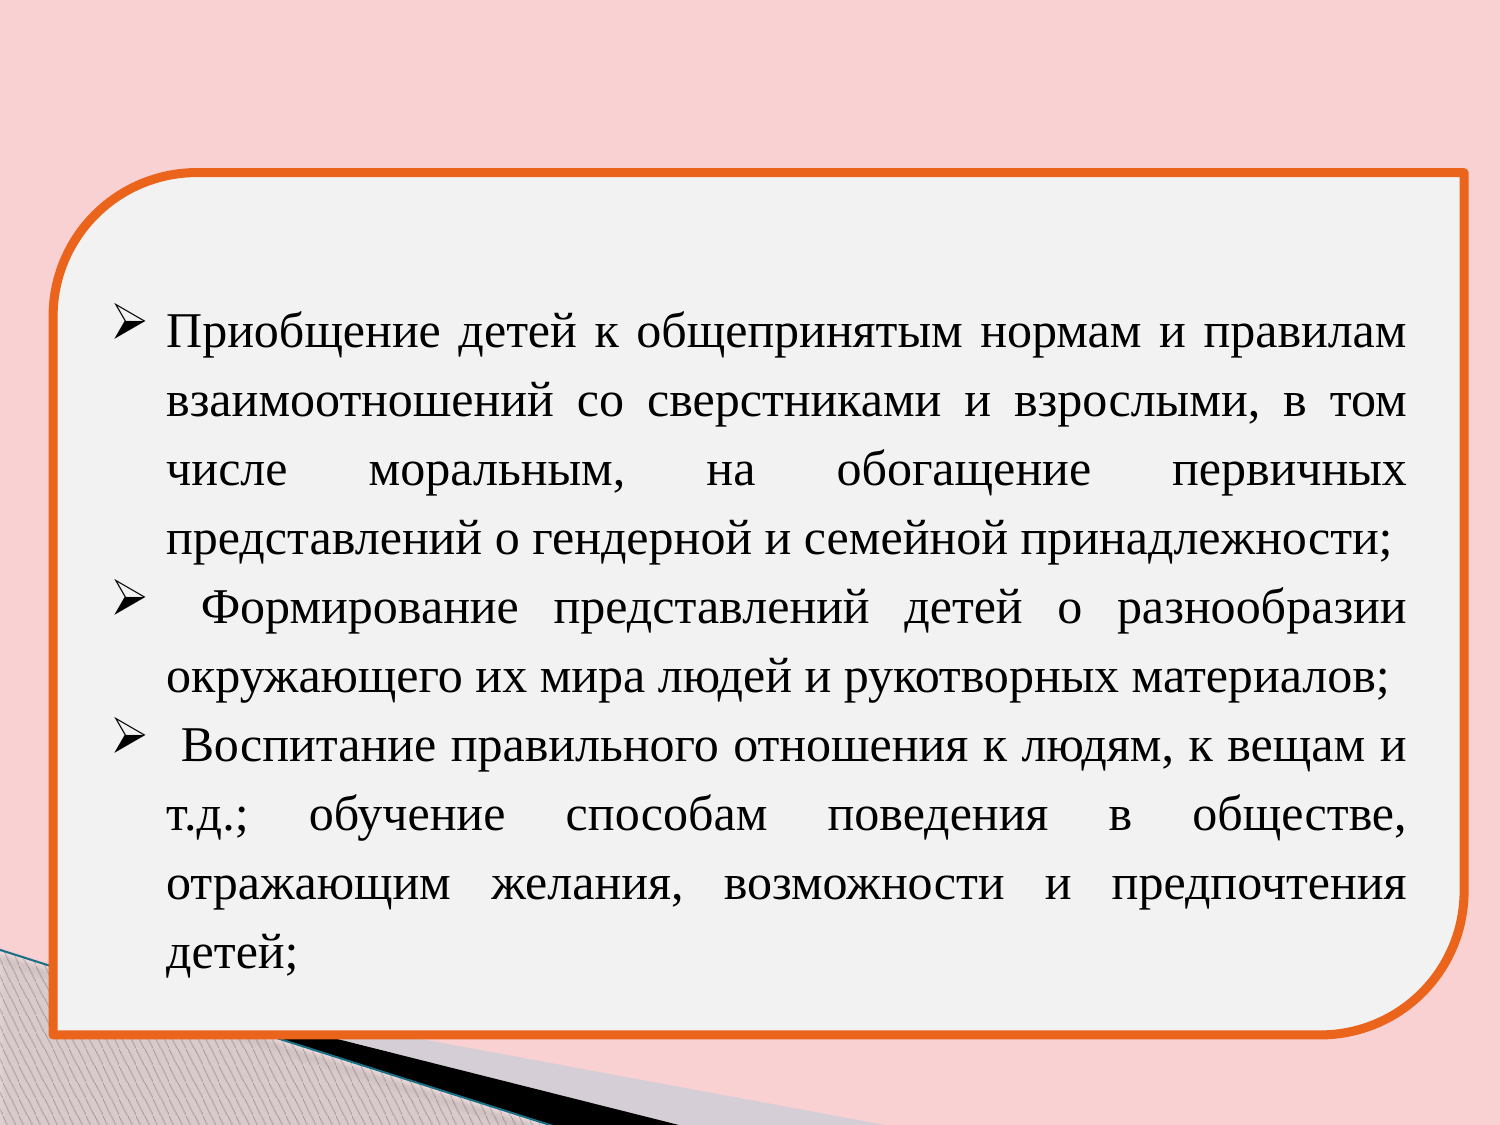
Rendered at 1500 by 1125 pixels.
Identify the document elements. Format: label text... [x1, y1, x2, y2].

text_box Приобщение детей к общепринятым нормам и правилам взаимоотношений со сверстниками и взрослыми, в том числе моральным, на обогащение первичных представлений о гендерной и семейной принадлежности; Формирование представлений детей о разнообразии окружающего их мира людей и рукотворных материалов; Воспитание правильного отношения к людям, к вещам и т.д.; обучение способам поведения в обществе, отражающим желания, возможности и предпочтения детей; [48, 168, 1469, 1040]
